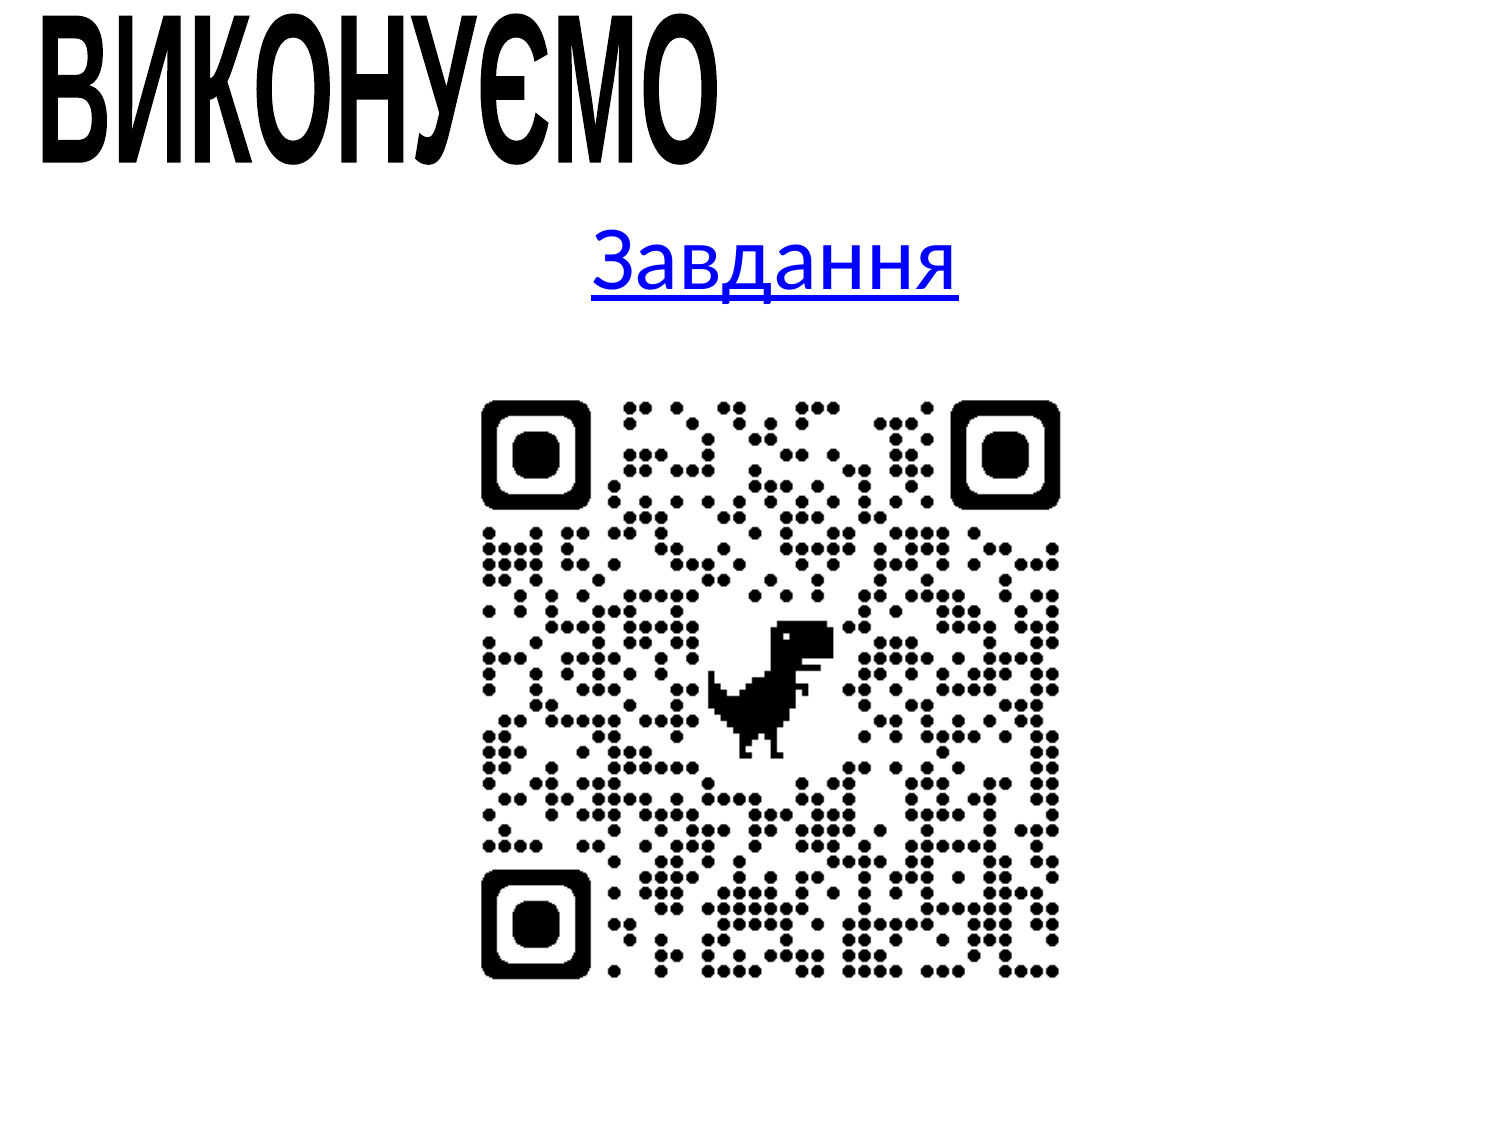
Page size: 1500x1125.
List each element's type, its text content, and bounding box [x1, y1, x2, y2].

title Завдання [100, 158, 1451, 347]
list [418, 337, 1123, 1042]
